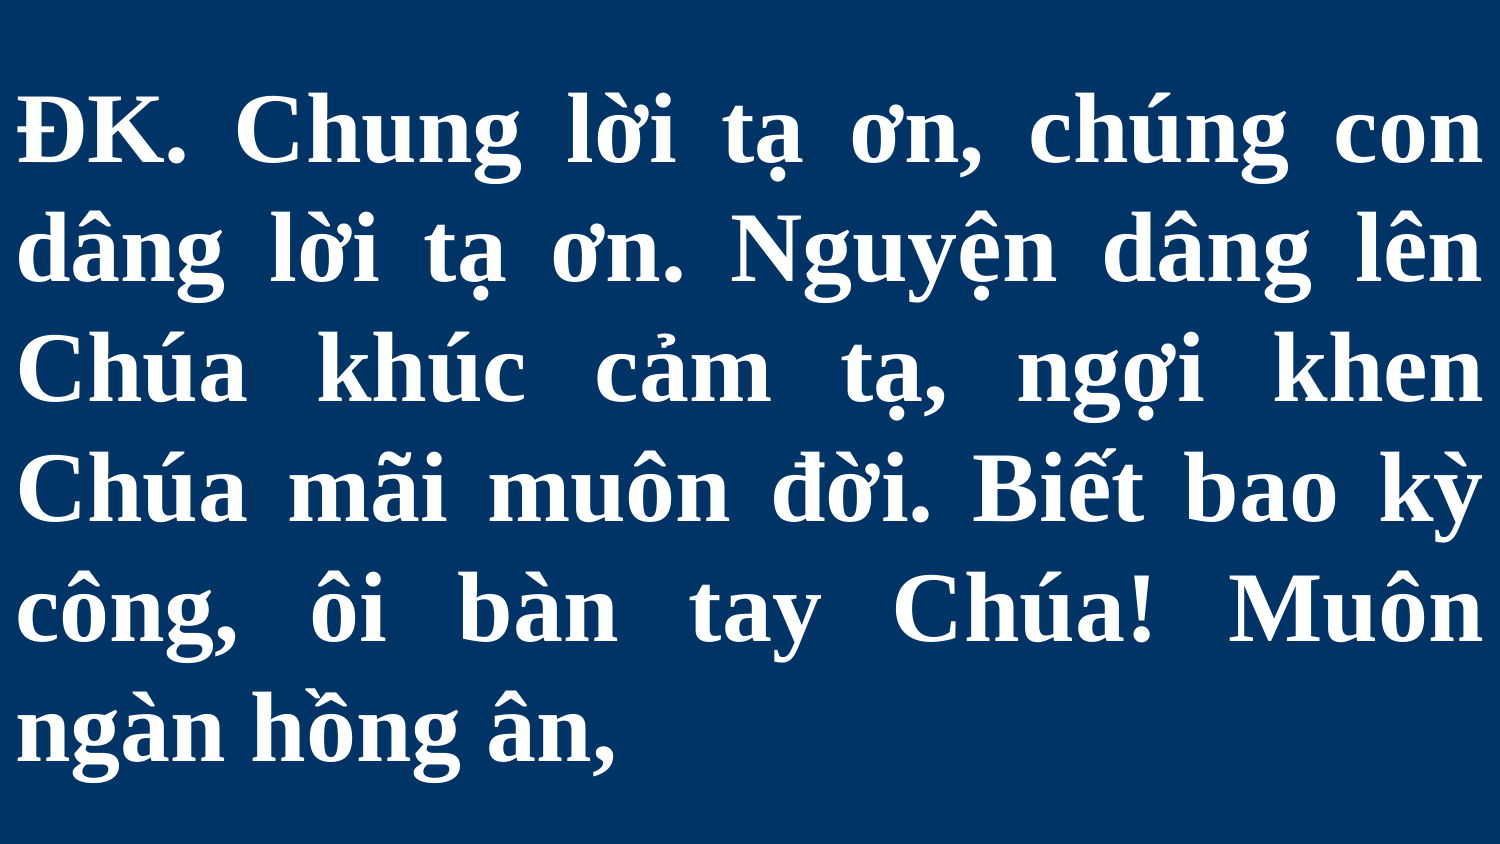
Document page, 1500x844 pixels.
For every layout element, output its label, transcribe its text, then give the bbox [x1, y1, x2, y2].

title ĐK. Chung lời tạ ơn, chúng con dâng lời tạ ơn. Nguyện dâng lên Chúa khúc cảm tạ, ngợi khen Chúa mãi muôn đời. Biết bao kỳ công, ôi bàn tay Chúa! Muôn ngàn hồng ân, [0, 0, 1500, 844]
